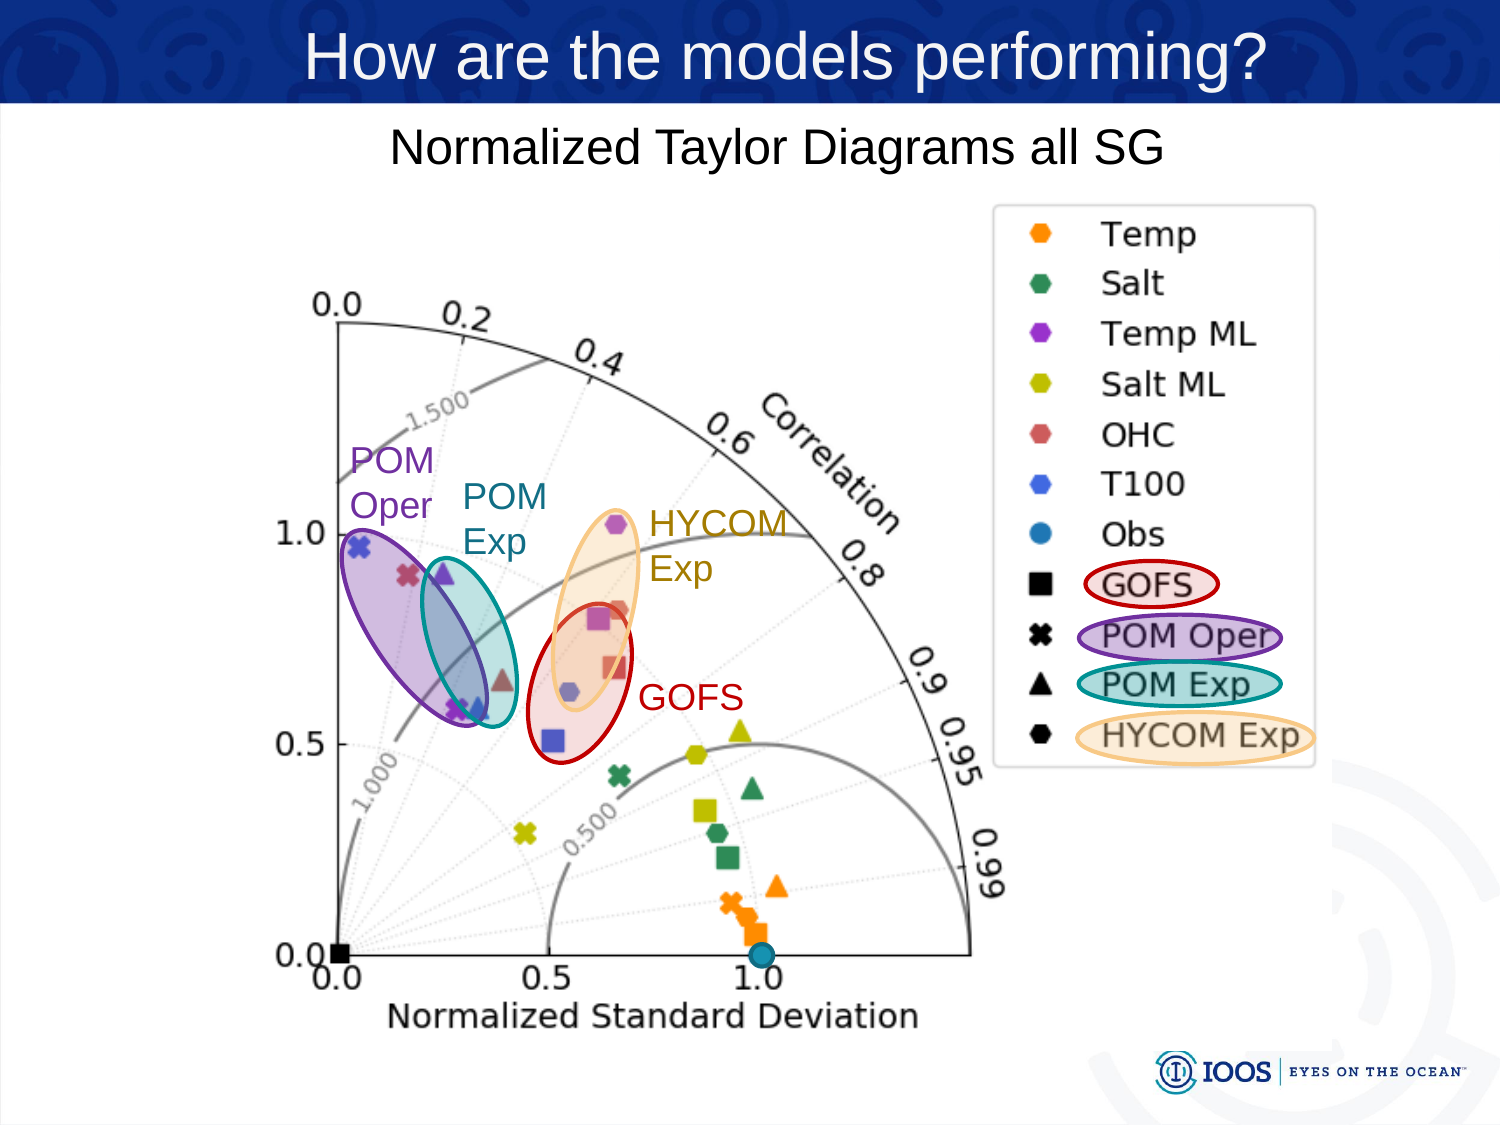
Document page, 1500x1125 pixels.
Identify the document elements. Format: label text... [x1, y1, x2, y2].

text_box Normalized Taylor Diagrams all SG [374, 107, 1181, 183]
text_box How are the models performing? [288, 5, 1304, 100]
picture [0, 0, 1500, 1125]
